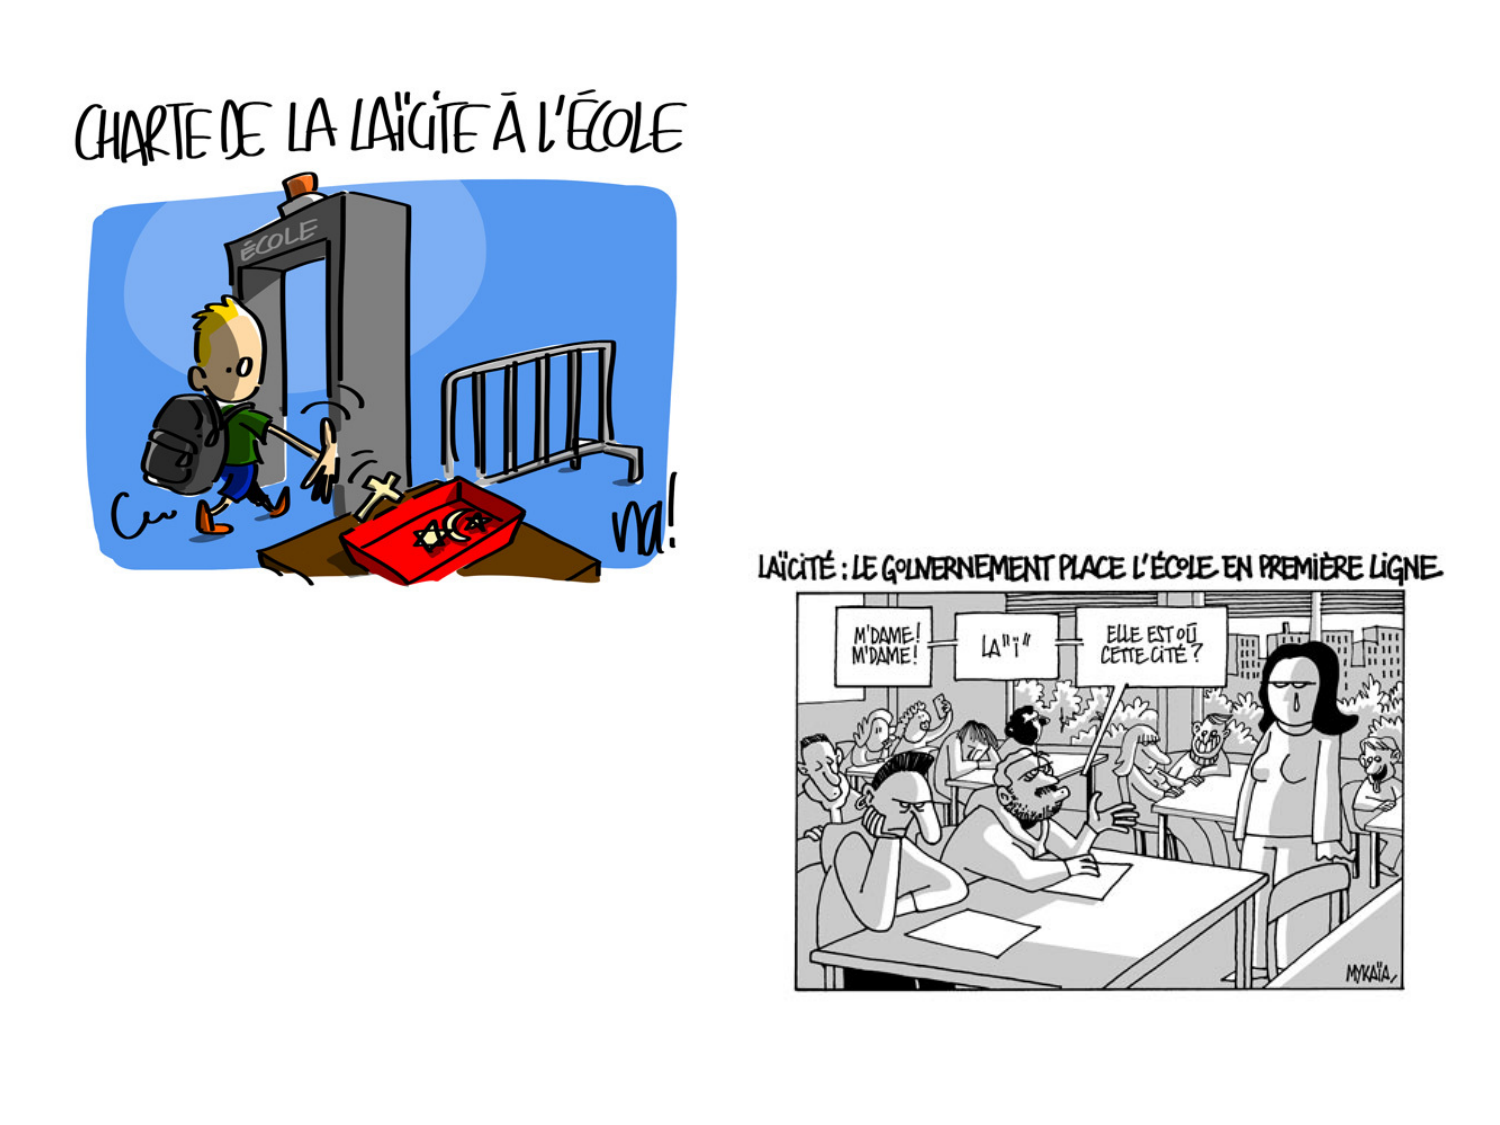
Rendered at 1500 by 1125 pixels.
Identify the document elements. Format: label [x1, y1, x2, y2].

picture [737, 524, 1463, 1016]
picture [49, 87, 726, 595]
